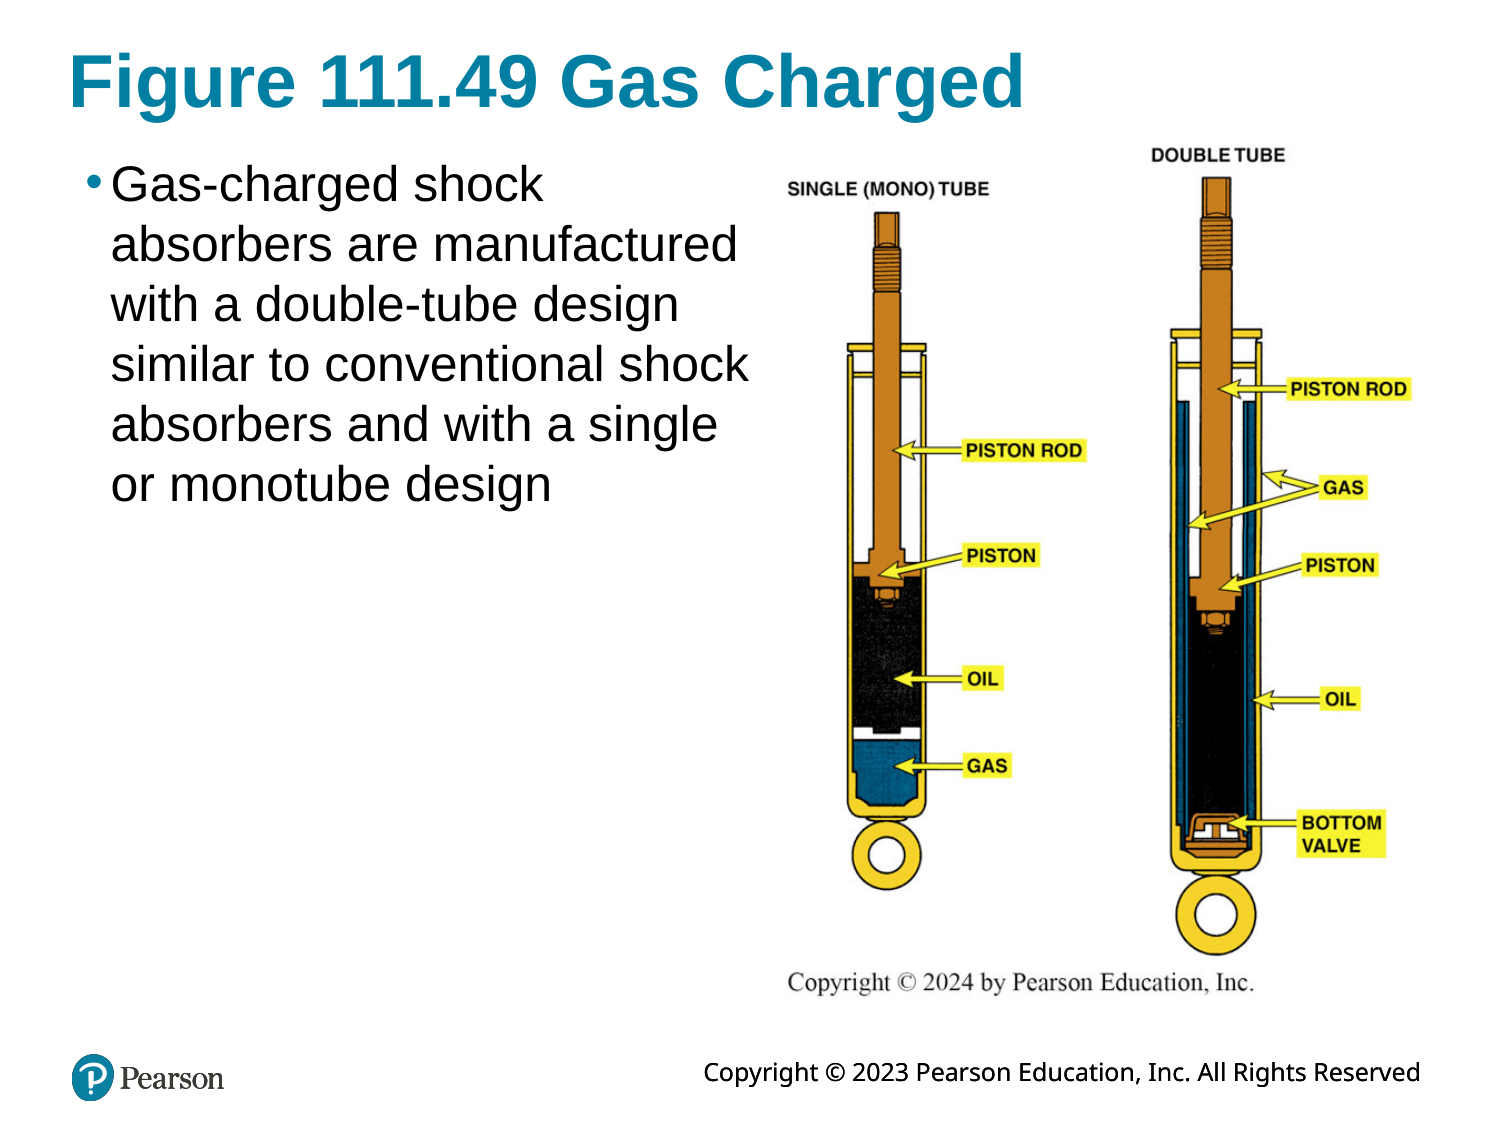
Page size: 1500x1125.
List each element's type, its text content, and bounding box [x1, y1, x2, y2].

picture [72, 1088, 83, 1101]
picture [98, 1054, 224, 1101]
title Figure 111.49 Gas Charged [68, 24, 1418, 131]
picture [80, 1063, 106, 1088]
picture [72, 1054, 87, 1070]
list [785, 144, 1413, 999]
list Gas-charged shock absorbers are manufactured with a double-tube design similar to conventional shock absorbers and with a single or monotube design [68, 143, 750, 704]
